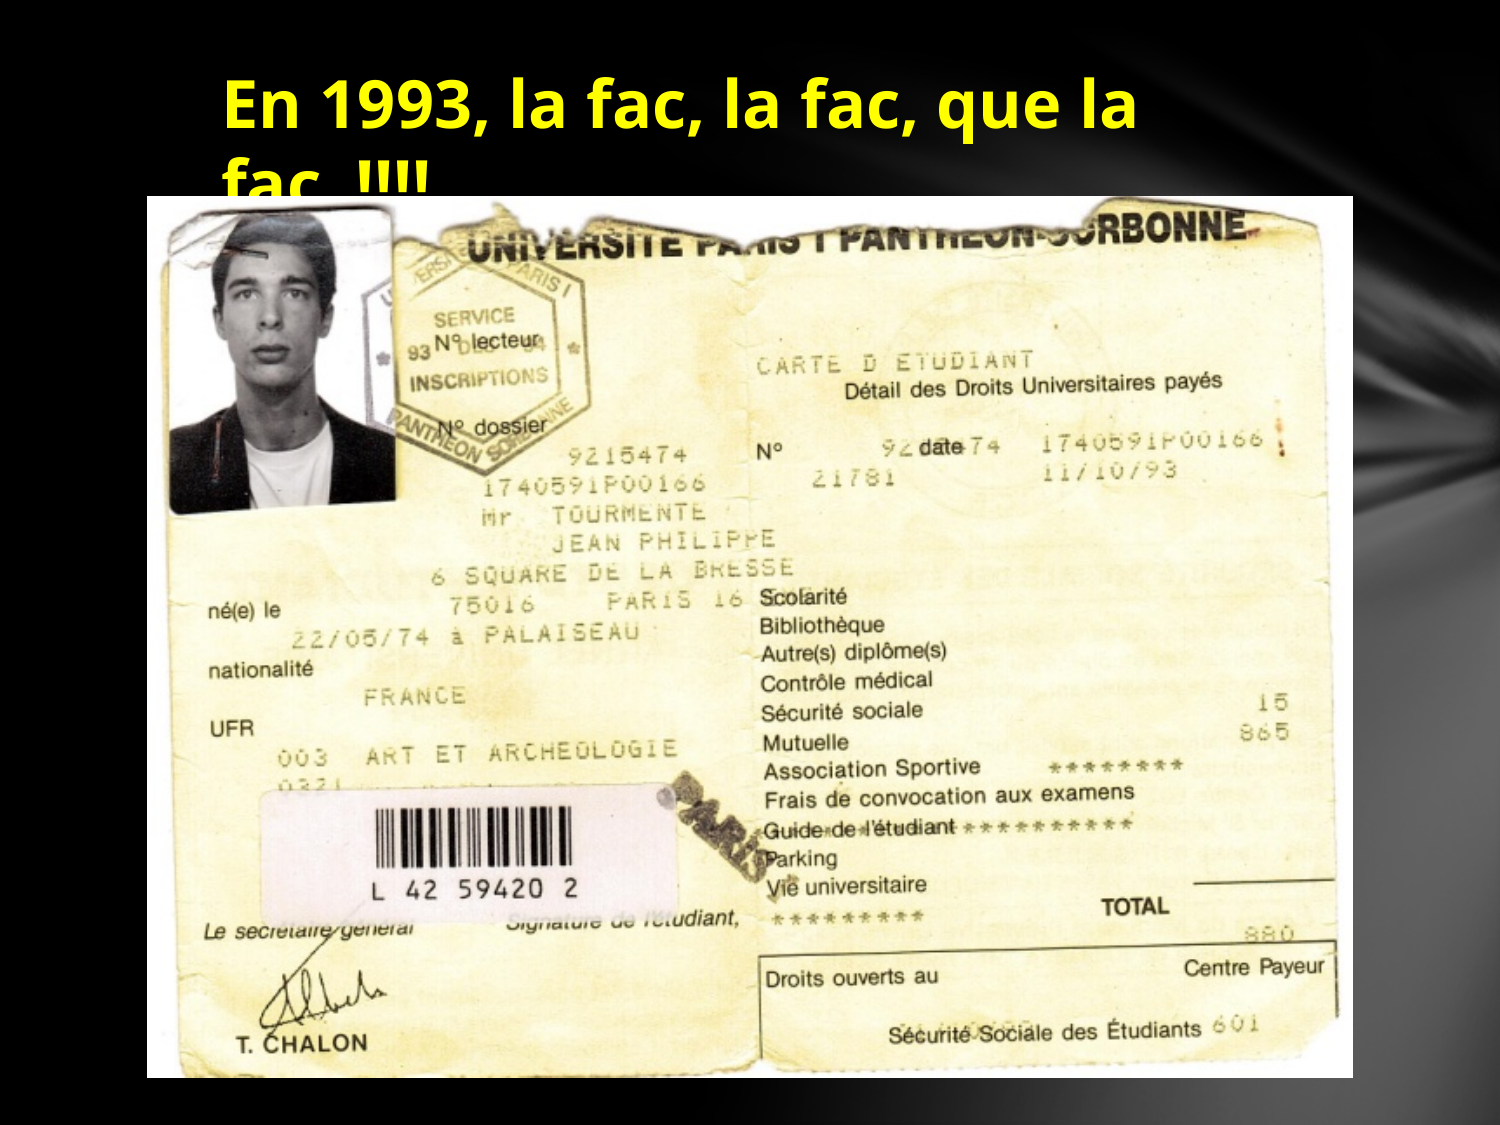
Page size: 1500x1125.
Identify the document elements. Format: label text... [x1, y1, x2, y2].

picture [147, 196, 1353, 1079]
text_box En 1993, la fac, la fac, que la fac !!!! [206, 54, 1353, 196]
